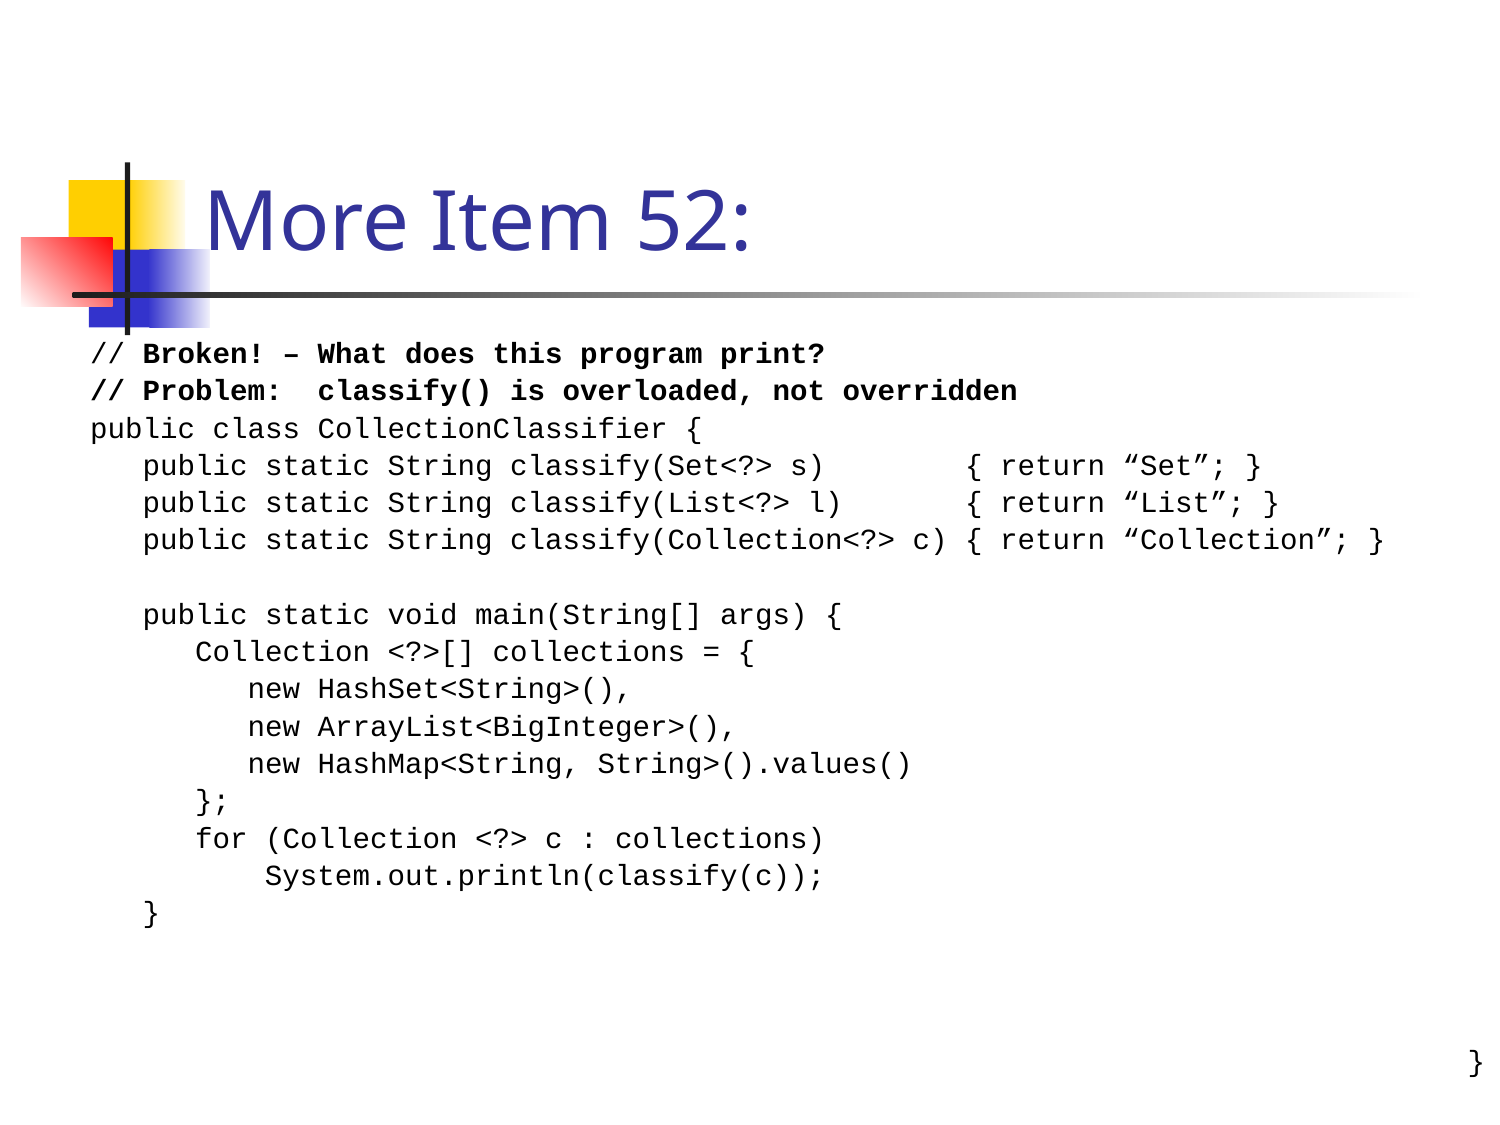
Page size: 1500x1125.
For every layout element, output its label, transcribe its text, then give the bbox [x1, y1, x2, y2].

title More Item 52: [188, 125, 1468, 275]
list // Broken! – What does this program print? // Problem: classify() is overloaded, not overridden public class CollectionClassifier { public static String classify(Set<?> s) { return “Set”; } public static String classify(List<?> l) { return “List”; } public static String classify(Collection<?> c) { return “Collection”; } public static void main(String[] args) { Collection <?>[] collections = { new HashSet<String>(), new ArrayList<BigInteger>(), new HashMap<String, String>().values() }; for (Collection <?> c : collections) System.out.println(classify(c)); } } [0, 331, 1500, 1088]
